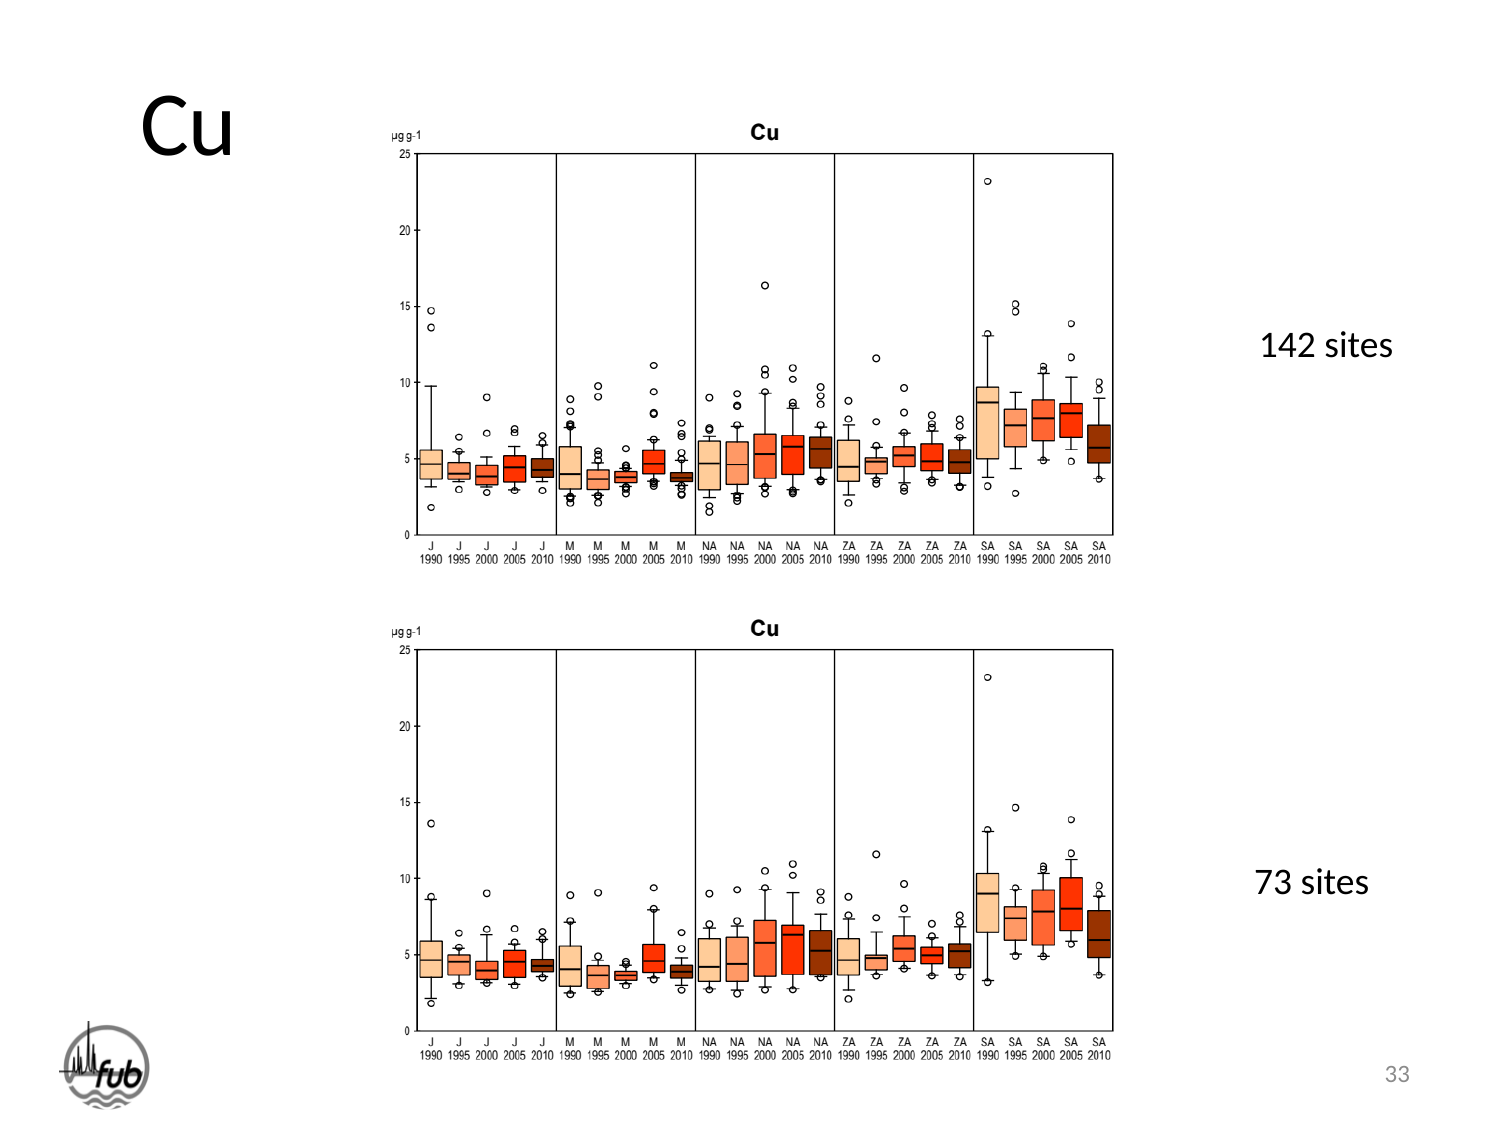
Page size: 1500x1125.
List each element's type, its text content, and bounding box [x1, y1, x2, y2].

text_box 73 sites [1239, 849, 1393, 910]
picture [59, 1021, 150, 1111]
picture [378, 79, 1123, 1073]
text_box 142 sites [1243, 312, 1409, 373]
title Cu [75, 31, 303, 208]
slide_number 33 [1074, 1042, 1425, 1103]
